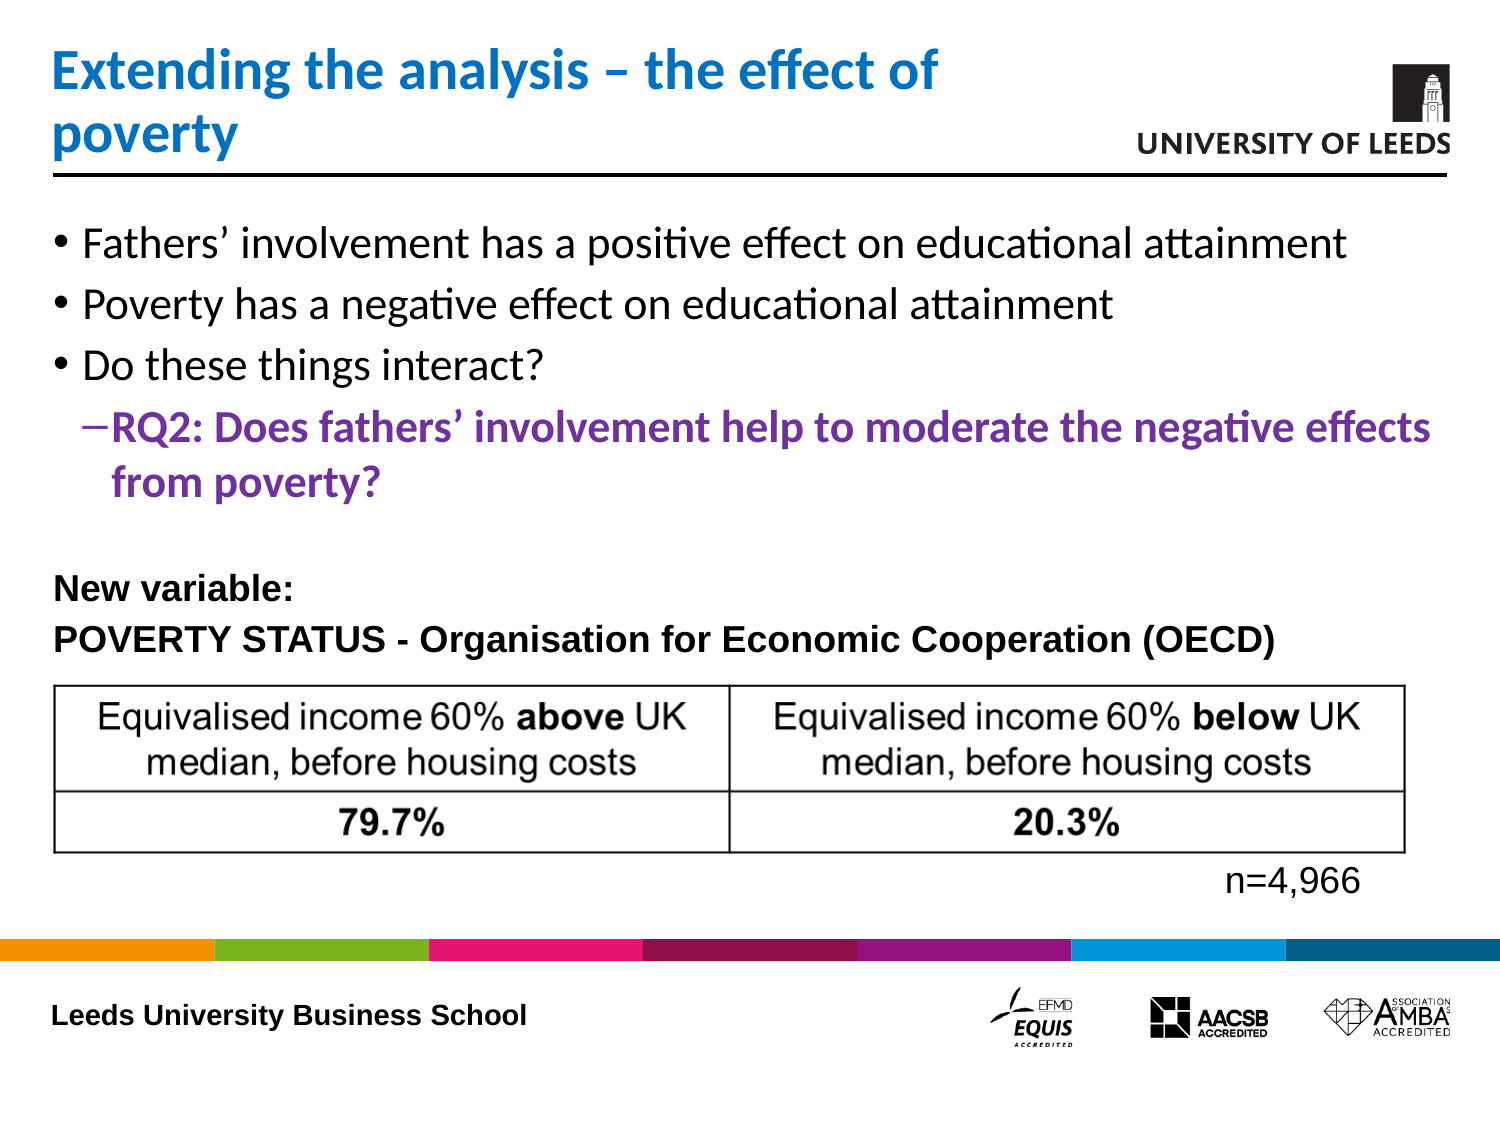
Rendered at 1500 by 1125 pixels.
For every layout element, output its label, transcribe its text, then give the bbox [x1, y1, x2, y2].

picture [990, 987, 1450, 1047]
text_box n=4,966 [1210, 868, 1407, 909]
title Extending the analysis – the effect of poverty [51, 35, 1111, 166]
list Fathers’ involvement has a positive effect on educational attainment Poverty has a negative effect on educational attainment Do these things interact? RQ2: Does fathers’ involvement help to moderate the negative effects from poverty? New variable: POVERTY STATUS - Organisation for Economic Cooperation (OECD) [53, 212, 1447, 910]
picture [53, 680, 1407, 868]
